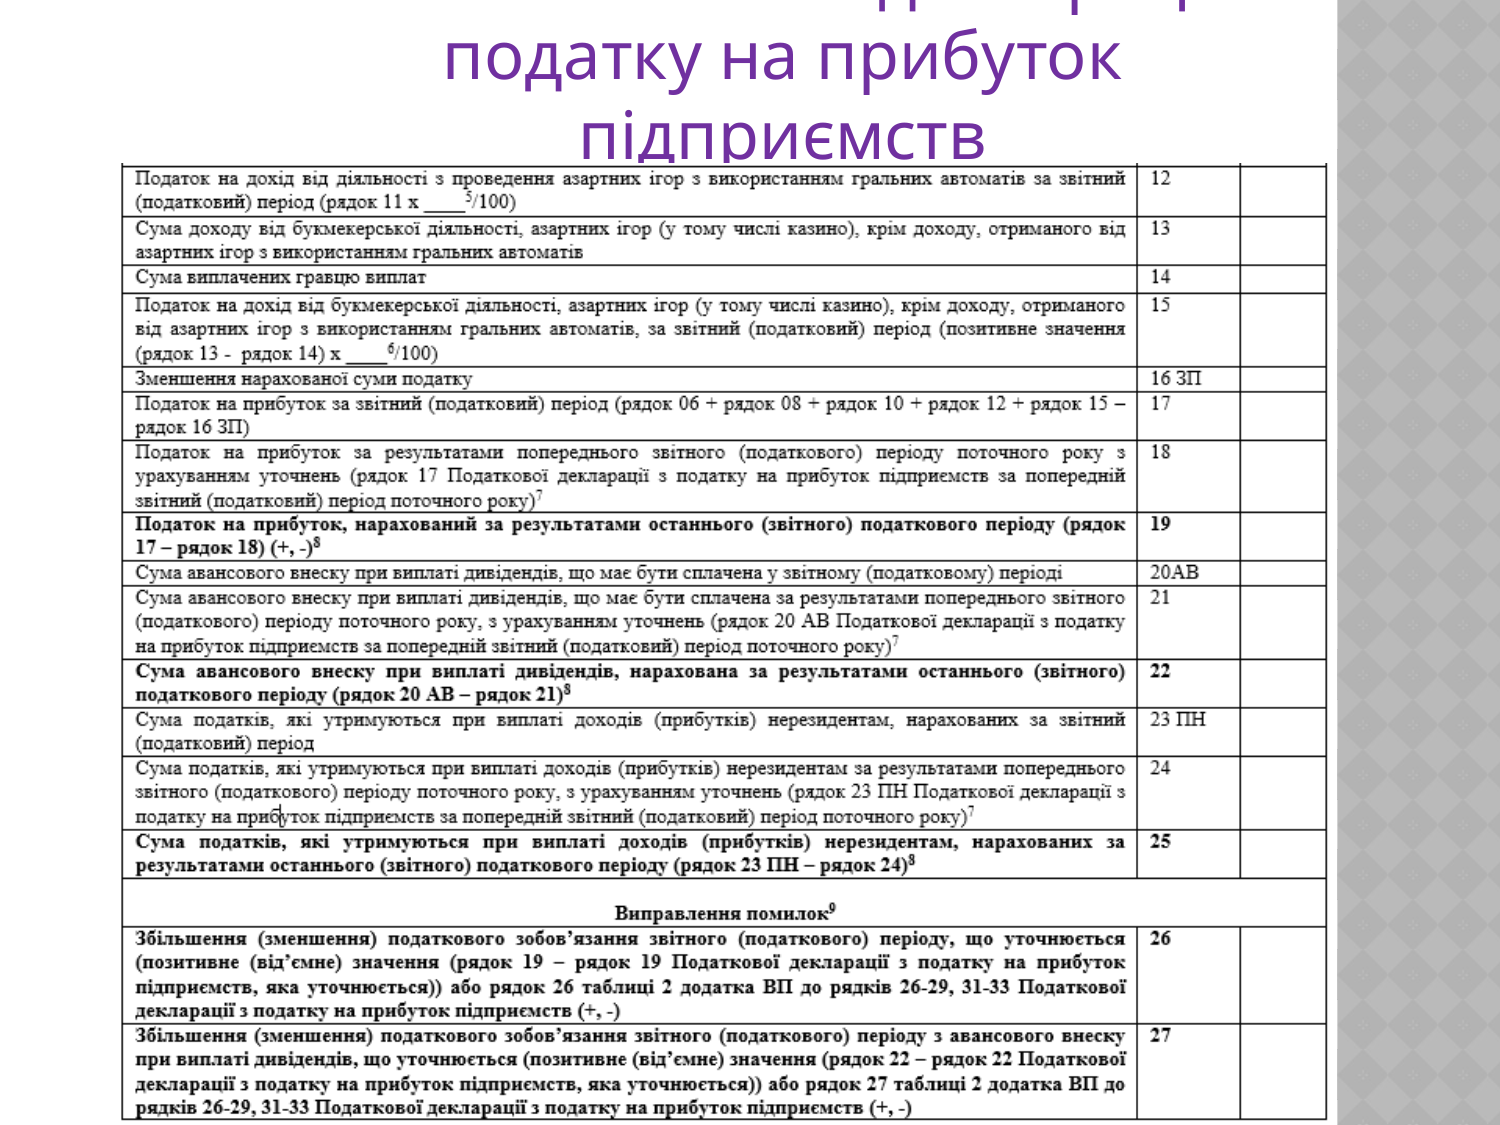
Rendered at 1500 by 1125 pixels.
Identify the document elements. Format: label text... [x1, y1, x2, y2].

picture [116, 163, 1332, 1125]
title Основна частина декларації з податку на прибуток підприємств [235, 30, 1331, 162]
